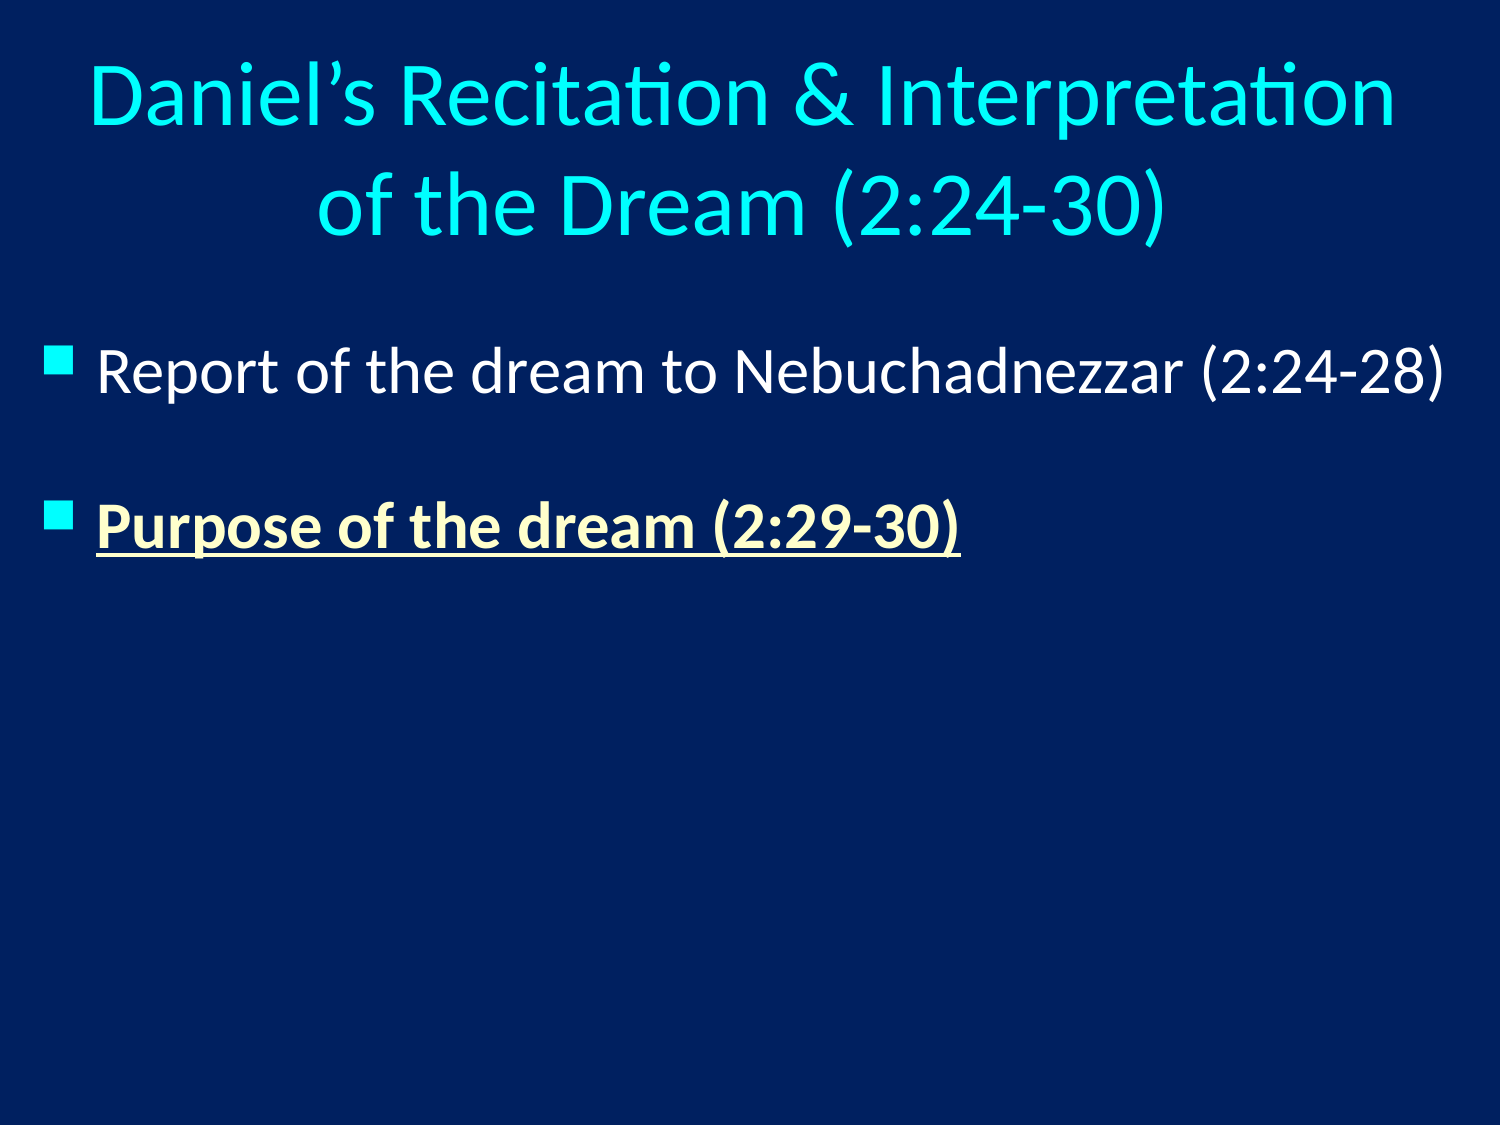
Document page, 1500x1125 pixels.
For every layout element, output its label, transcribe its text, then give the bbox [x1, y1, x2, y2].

list Report of the dream to Nebuchadnezzar (2:24-28) Purpose of the dream (2:29-30) [24, 318, 1476, 995]
title Daniel’s Recitation & Interpretation of the Dream (2:24-30) [24, 50, 1463, 238]
